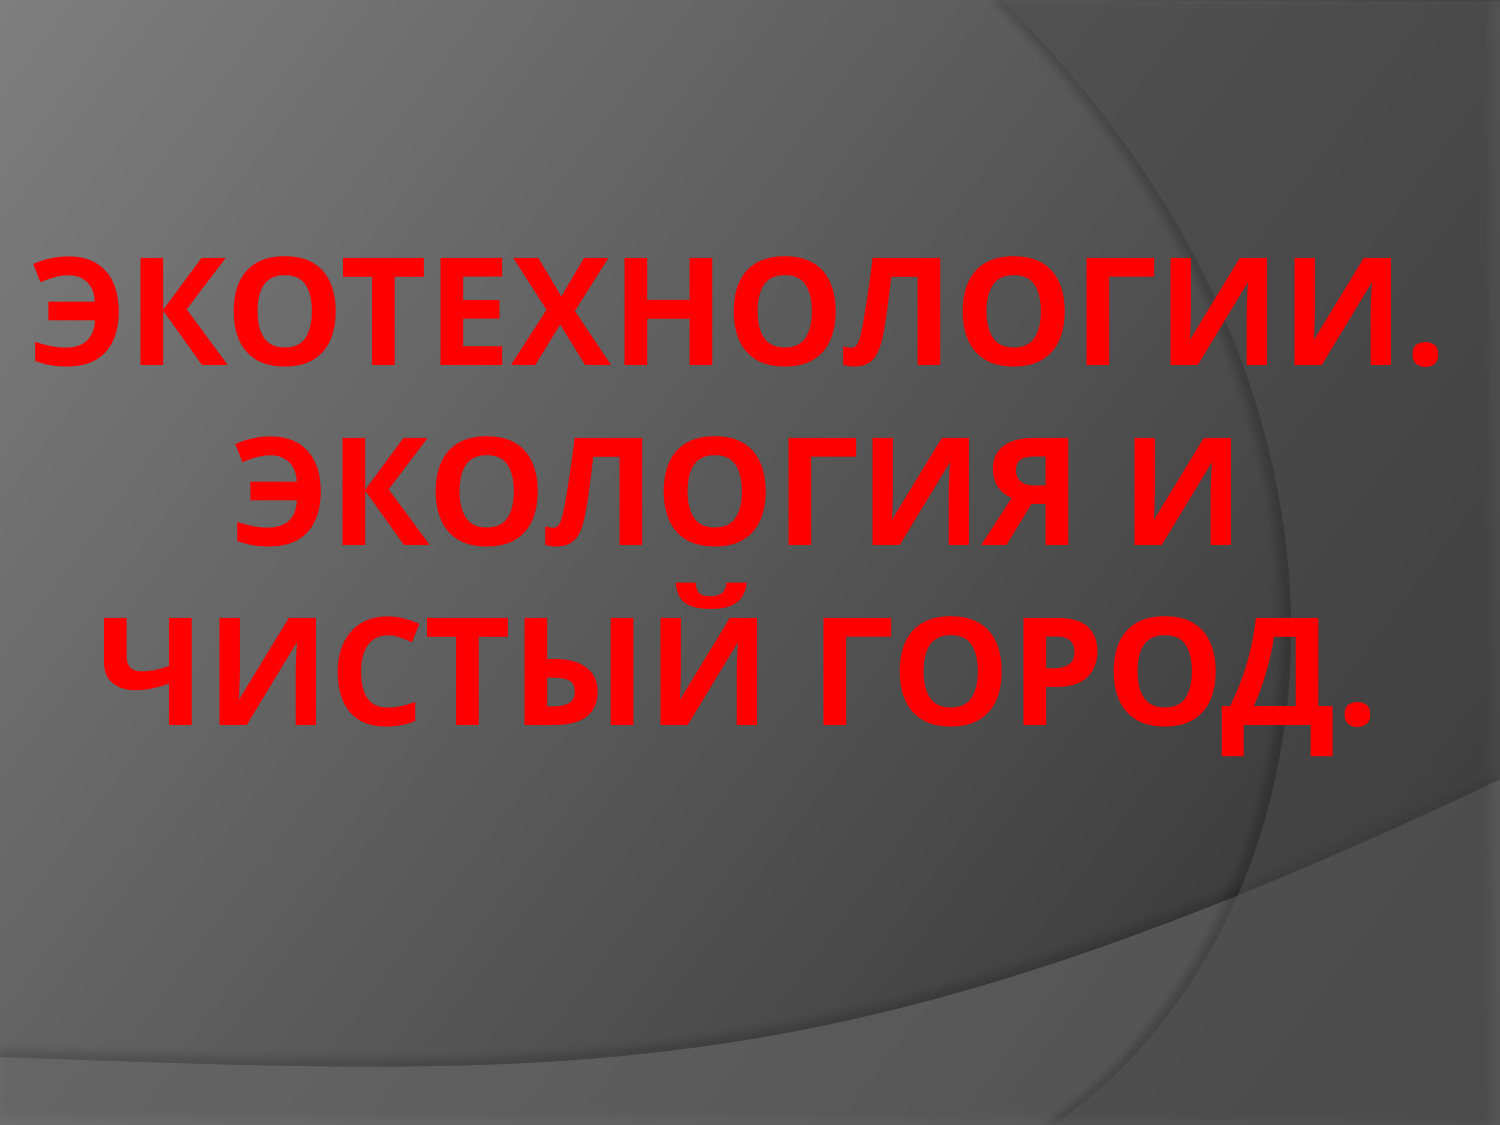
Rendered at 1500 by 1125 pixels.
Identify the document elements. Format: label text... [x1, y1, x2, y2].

title Экотехнологии. Экология и чистый город. [0, 208, 1500, 534]
